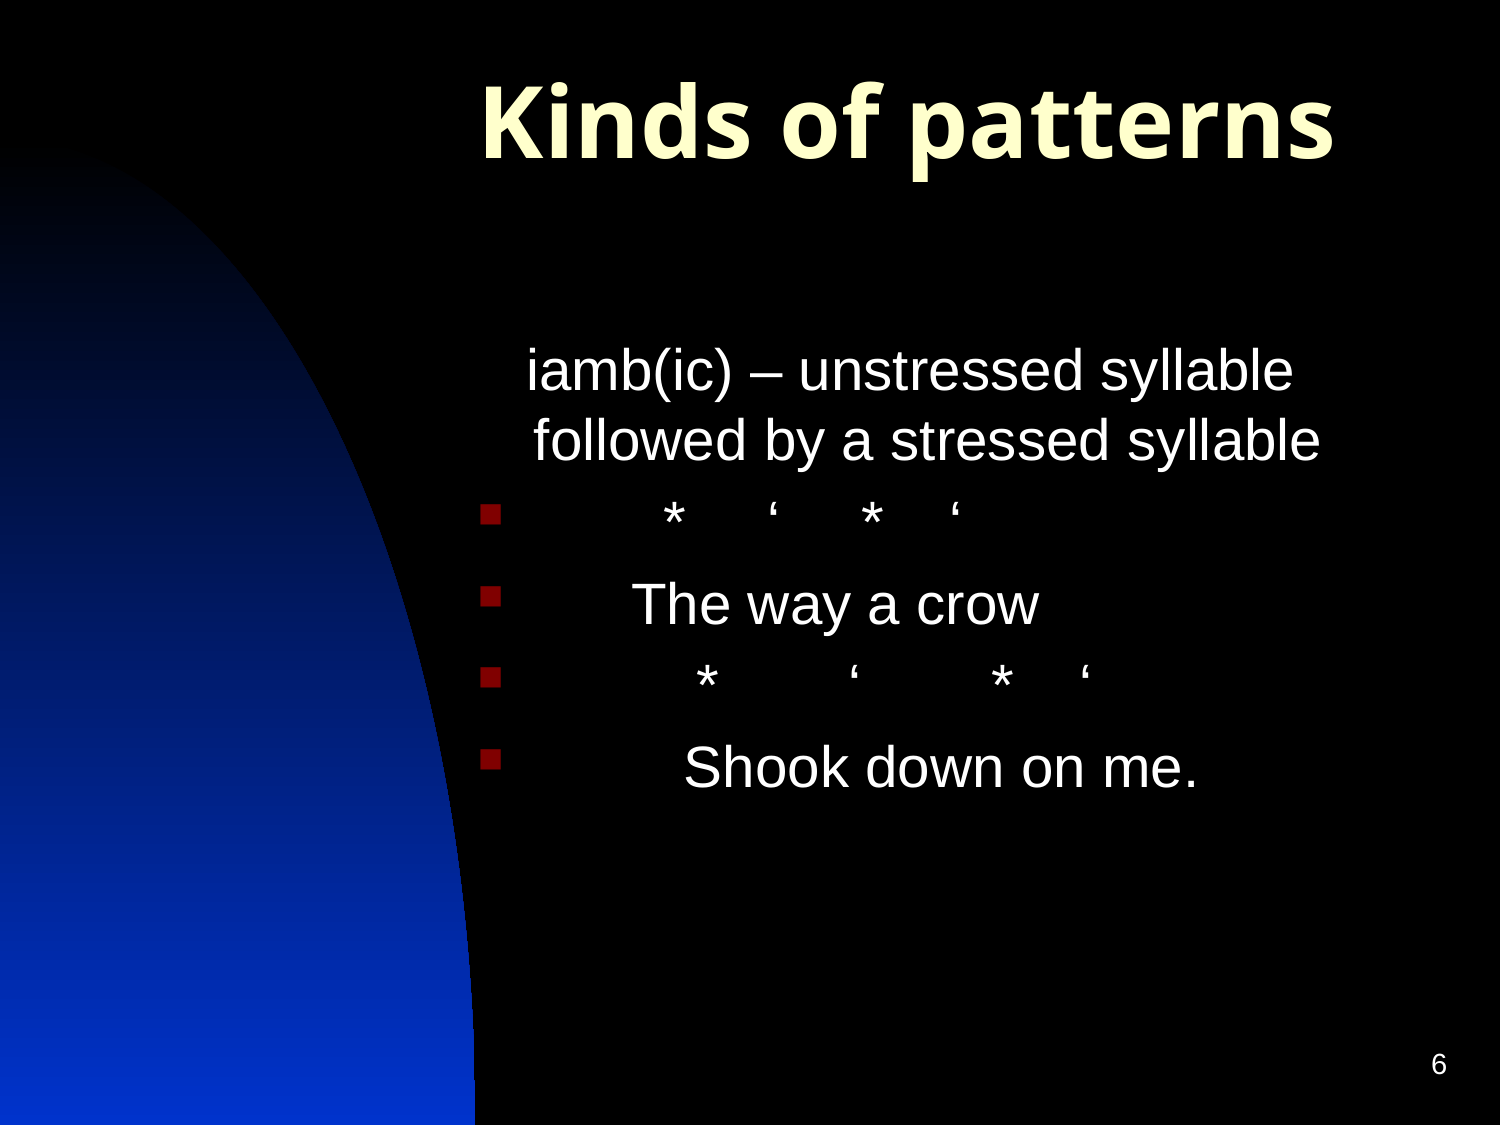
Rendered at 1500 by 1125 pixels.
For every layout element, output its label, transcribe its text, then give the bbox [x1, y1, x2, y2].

list iamb(ic) – unstressed syllable followed by a stressed syllable * ‘ * ‘ The way a crow * ‘ * ‘ Shook down on me. [462, 324, 1463, 1000]
slide_number 6 [1149, 1025, 1463, 1100]
title Kinds of patterns [462, 99, 1463, 288]
